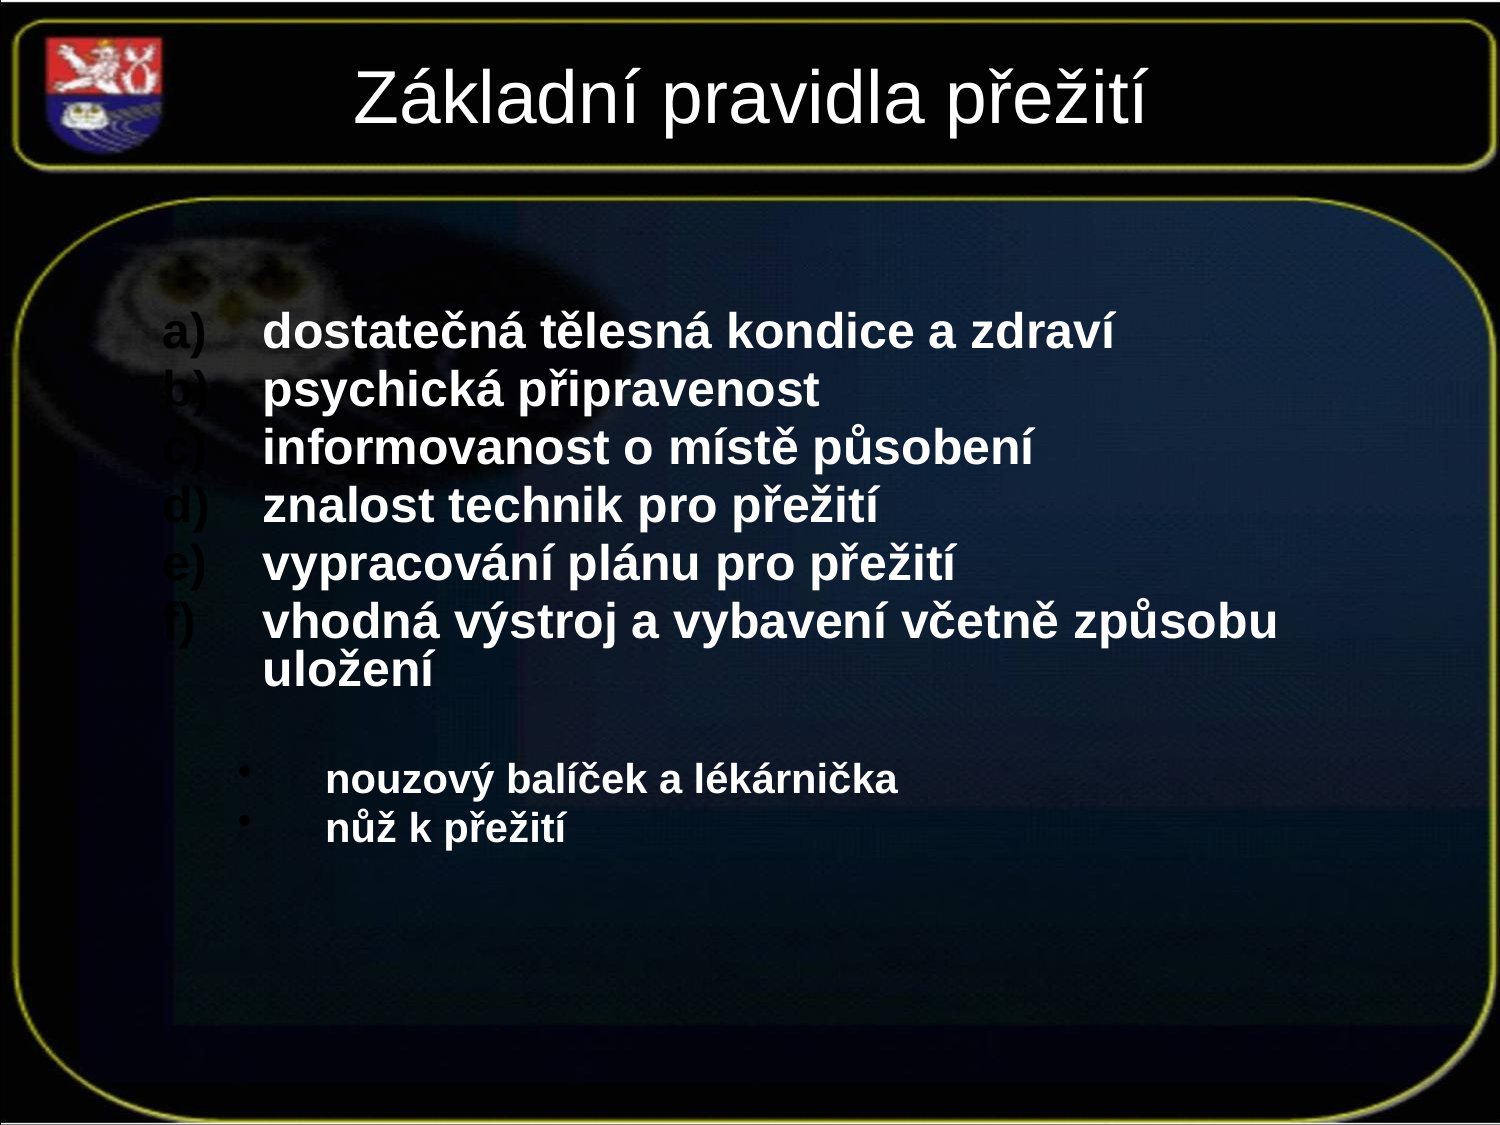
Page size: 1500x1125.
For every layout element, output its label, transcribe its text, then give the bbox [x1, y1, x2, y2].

picture [0, 0, 1500, 1125]
title Základní pravidla přežití [76, 0, 1427, 188]
list dostatečná tělesná kondice a zdraví psychická připravenost informovanost o místě působení znalost technik pro přežití vypracování plánu pro přežití vhodná výstroj a vybavení včetně způsobu uložení nouzový balíček a lékárnička nůž k přežití [147, 302, 1450, 899]
